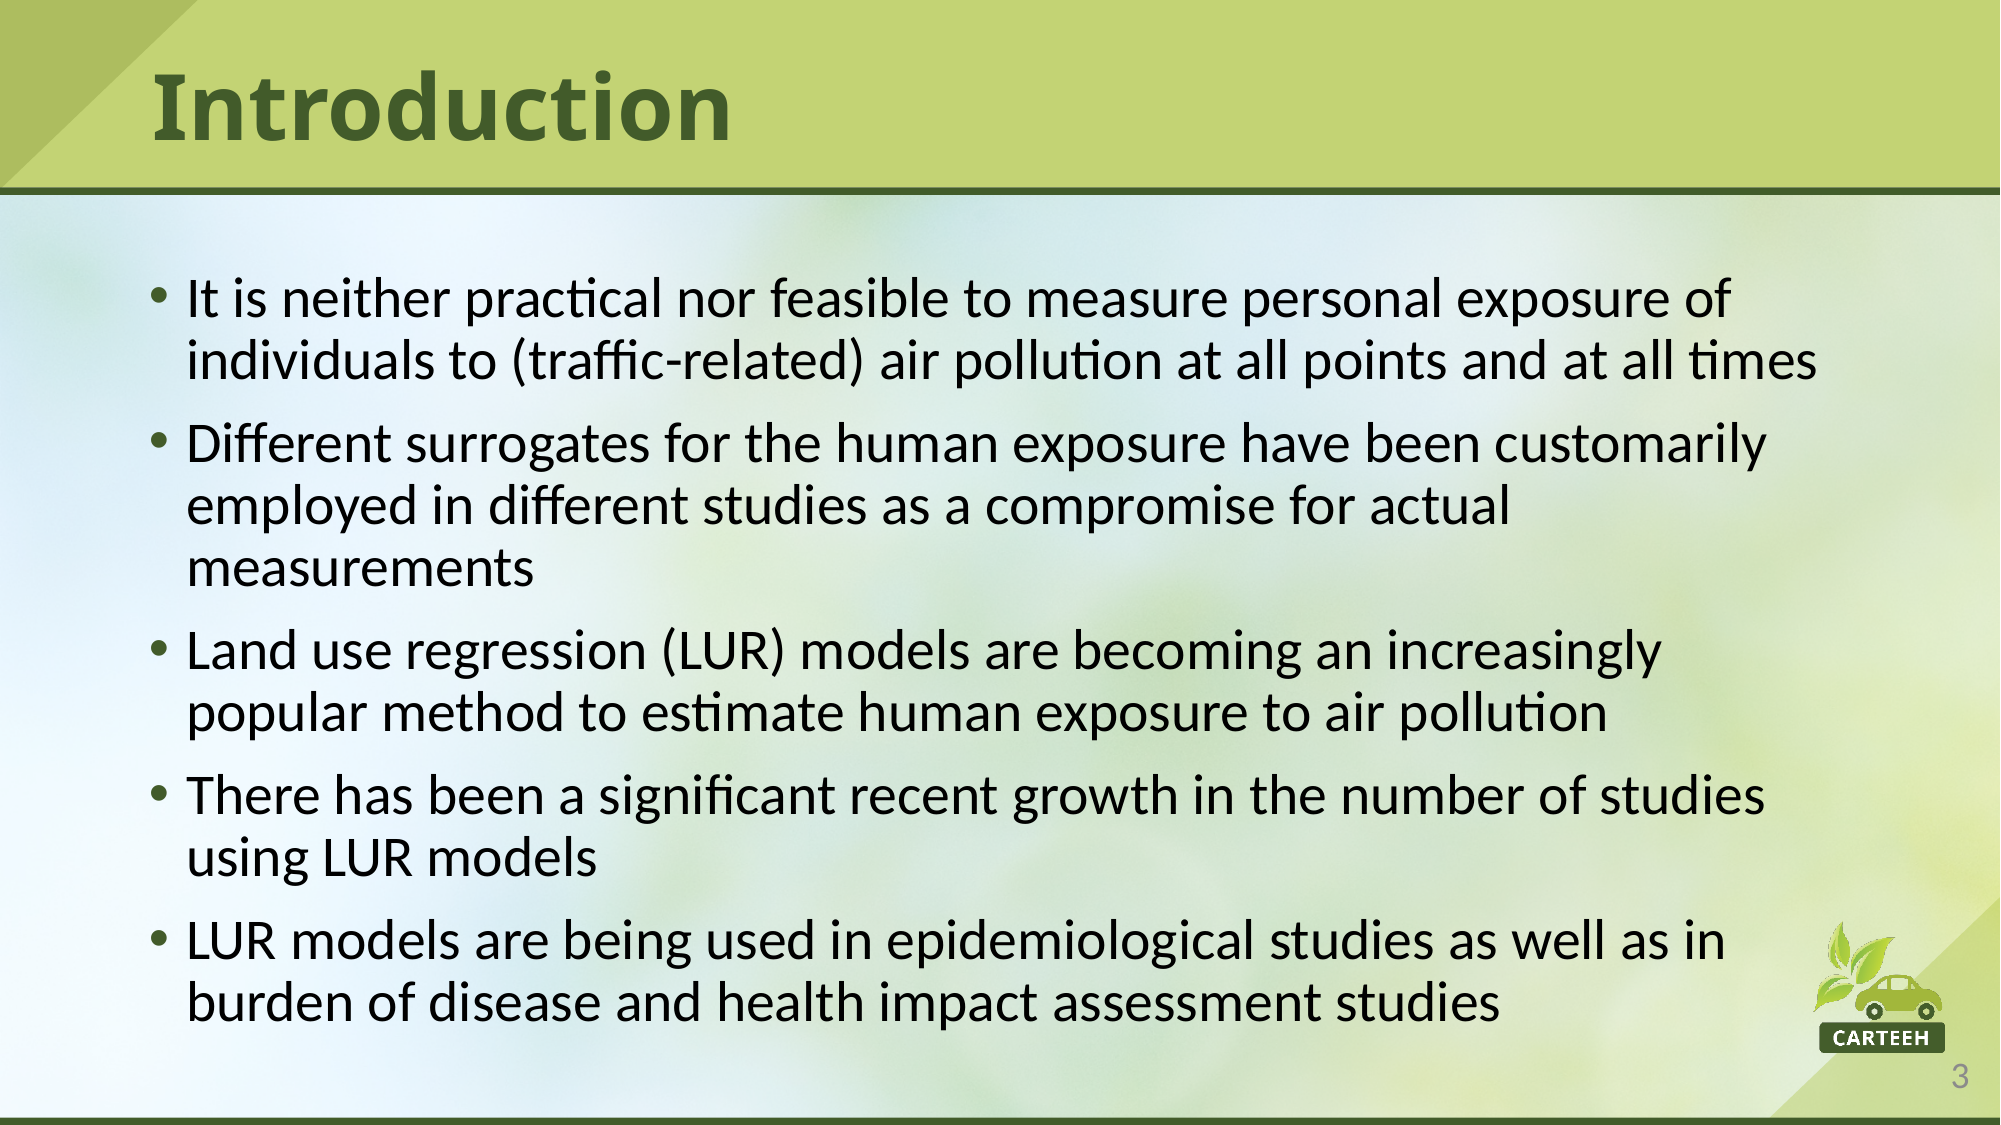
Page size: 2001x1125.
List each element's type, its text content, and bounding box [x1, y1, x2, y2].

list It is neither practical nor feasible to measure personal exposure of individuals to (traffic-related) air pollution at all points and at all times Different surrogates for the human exposure have been customarily employed in different studies as a compromise for actual measurements Land use regression (LUR) models are becoming an increasingly popular method to estimate human exposure to air pollution There has been a significant recent growth in the number of studies using LUR models LUR models are being used in epidemiological studies as well as in burden of disease and health impact assessment studies [133, 260, 1859, 1043]
title Introduction [137, 34, 1863, 188]
picture [1813, 920, 1945, 1053]
